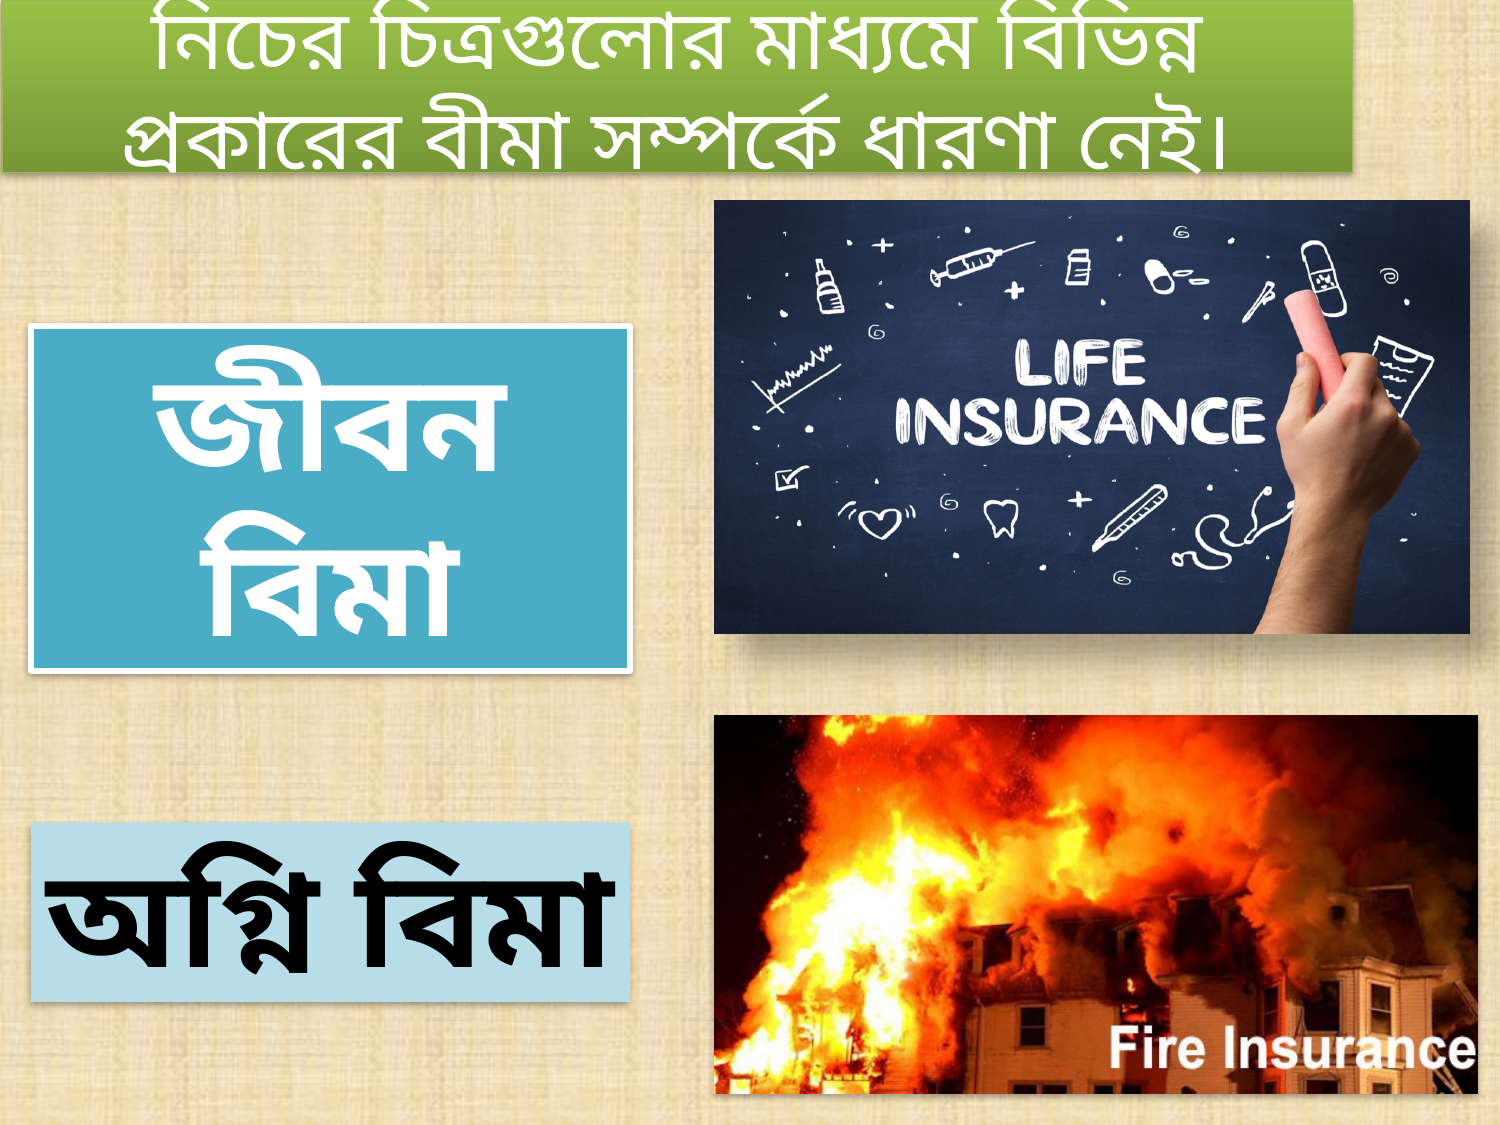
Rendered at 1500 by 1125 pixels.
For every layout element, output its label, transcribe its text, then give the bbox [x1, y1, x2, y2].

picture [714, 200, 1470, 634]
title নিচের চিত্রগুলোর মাধ্যমে বিভিন্ন প্রকারের বীমা সম্পর্কে ধারণা নেই। [1, 0, 1353, 173]
picture [714, 715, 1479, 1095]
text_box জীবন বিমা [28, 323, 633, 674]
text_box অগ্নি বিমা [30, 822, 631, 1003]
